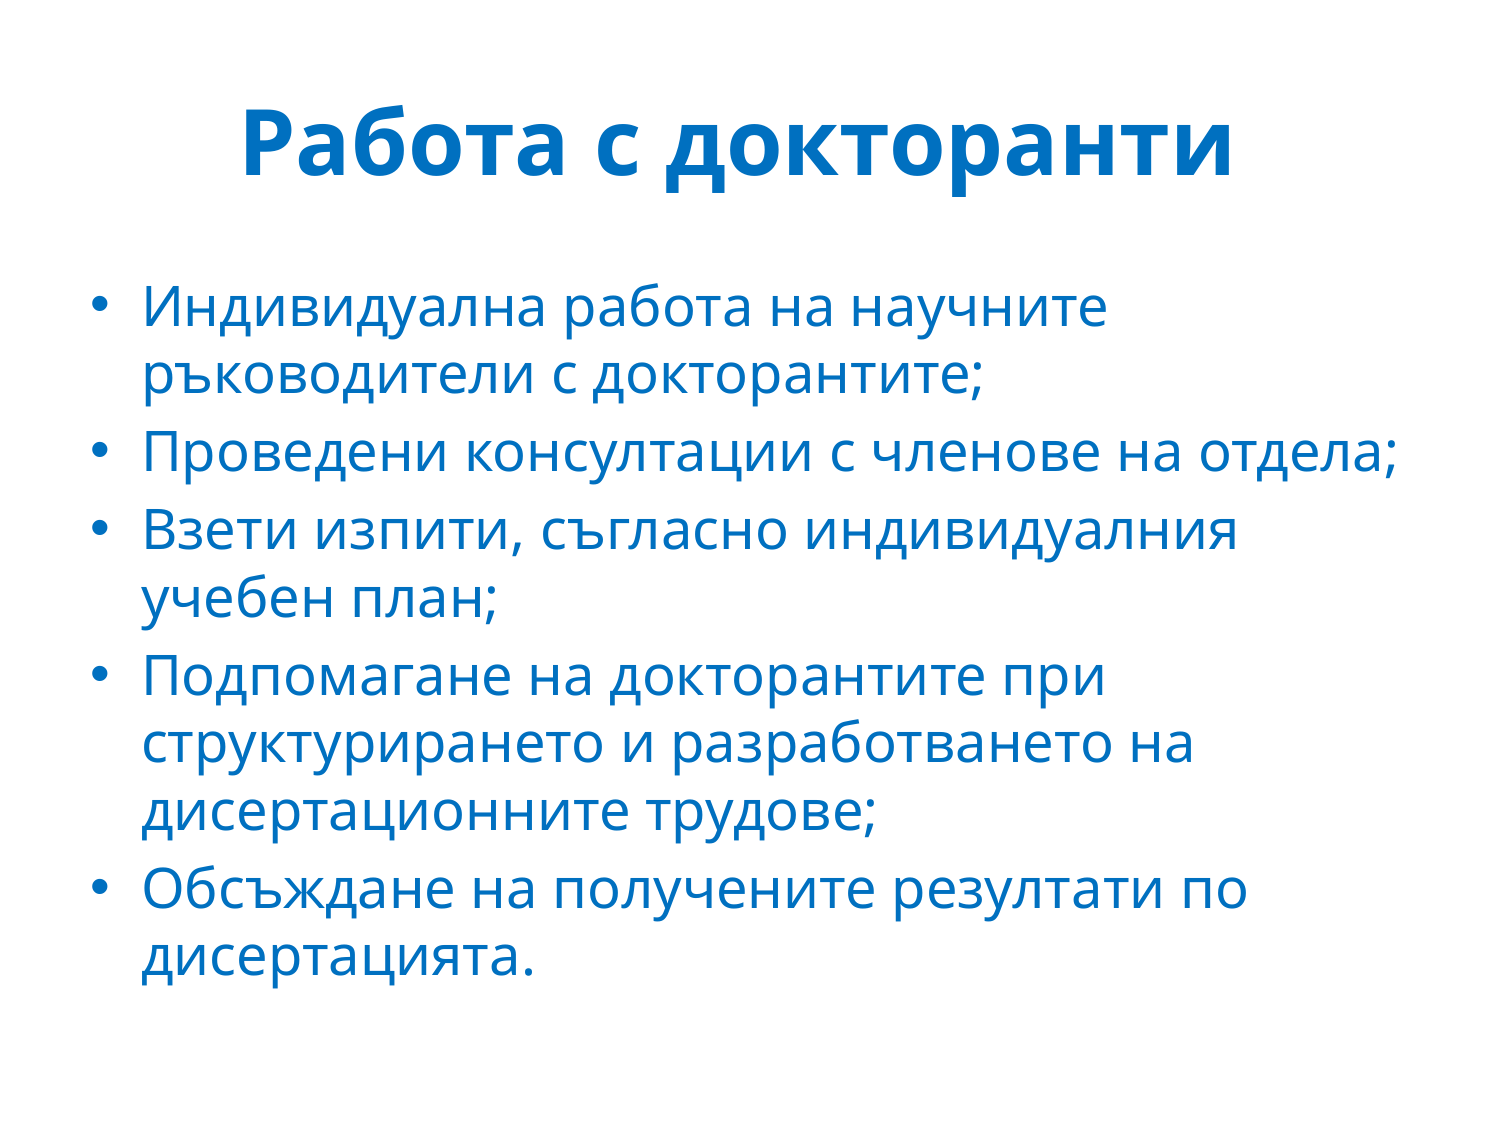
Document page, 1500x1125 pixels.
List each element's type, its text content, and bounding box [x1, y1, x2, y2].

title Работа с докторанти [75, 45, 1425, 233]
list Индивидуална работа на научните ръководители с докторантите; Проведени консултации с членове на отдела; Взети изпити, съгласно индивидуалния учебен план; Подпомагане на докторантите при структурирането и разработването на дисертационните трудове; Обсъждане на получените резултати по дисертацията. [75, 262, 1425, 1005]
